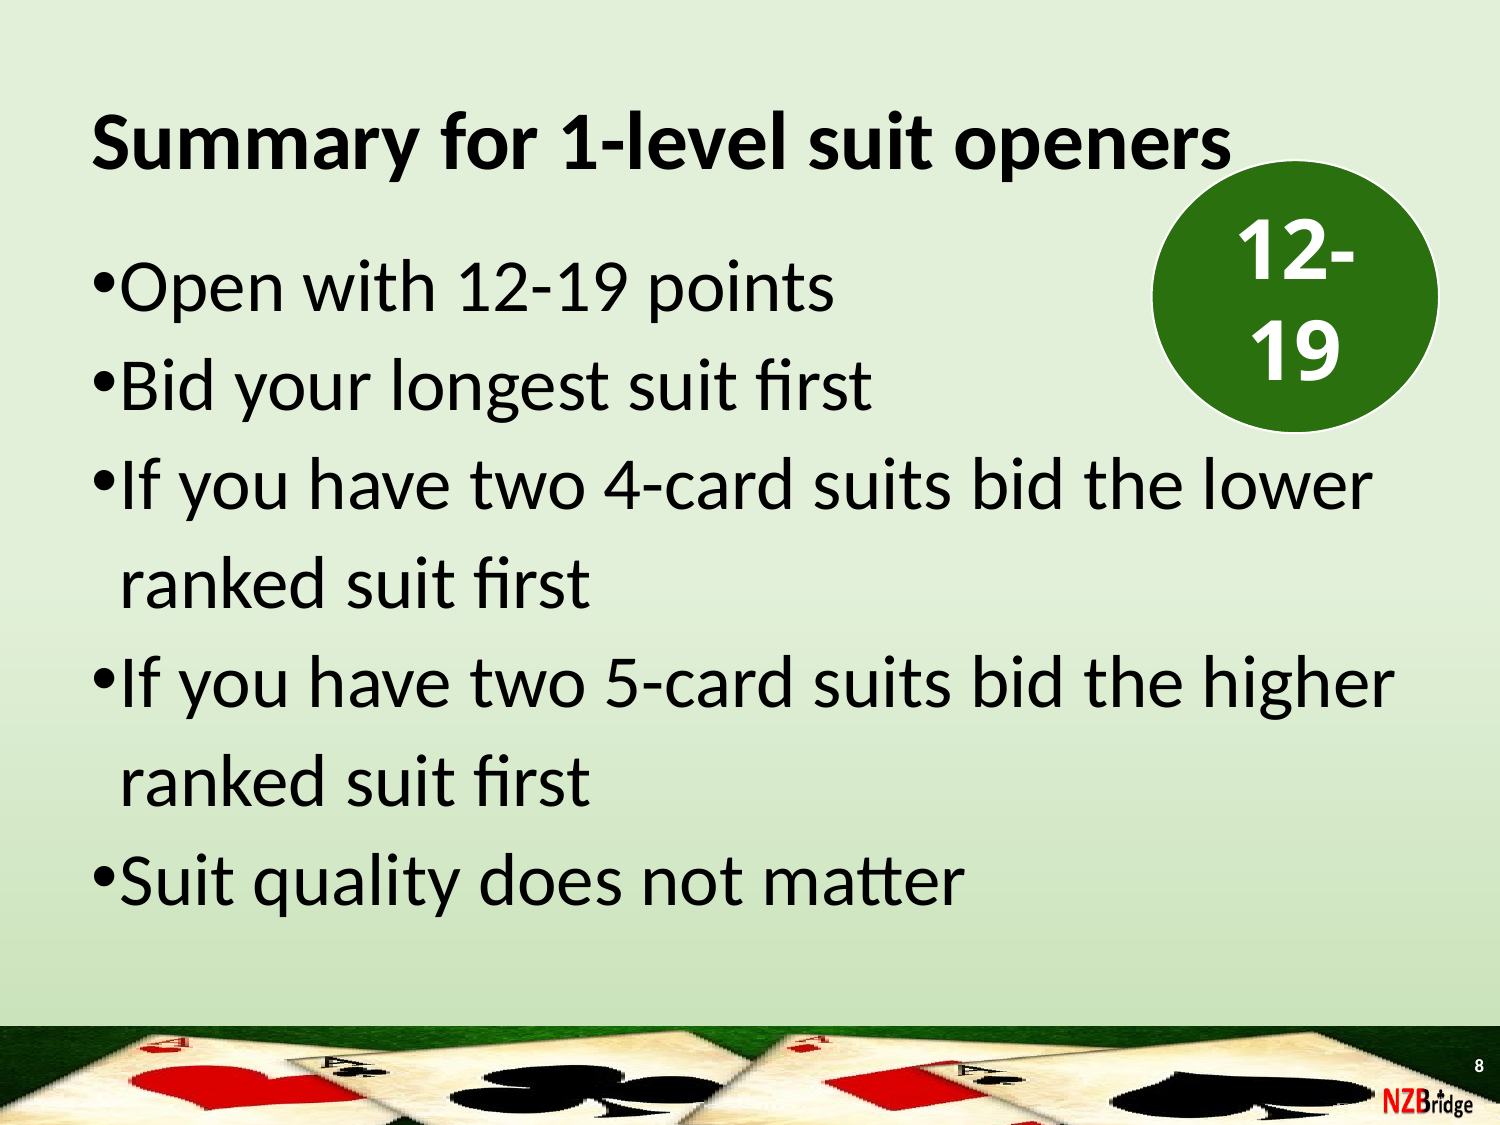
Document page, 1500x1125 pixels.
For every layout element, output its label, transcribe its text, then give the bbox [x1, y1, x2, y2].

list Open with 12-19 points Bid your longest suit first If you have two 4-card suits bid the lower ranked suit first If you have two 5-card suits bid the higher ranked suit first Suit quality does not matter [76, 219, 1427, 1059]
picture [0, 1026, 1500, 1125]
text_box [1116, 160, 1500, 433]
title Summary for 1-level suit openers [76, 78, 1427, 207]
